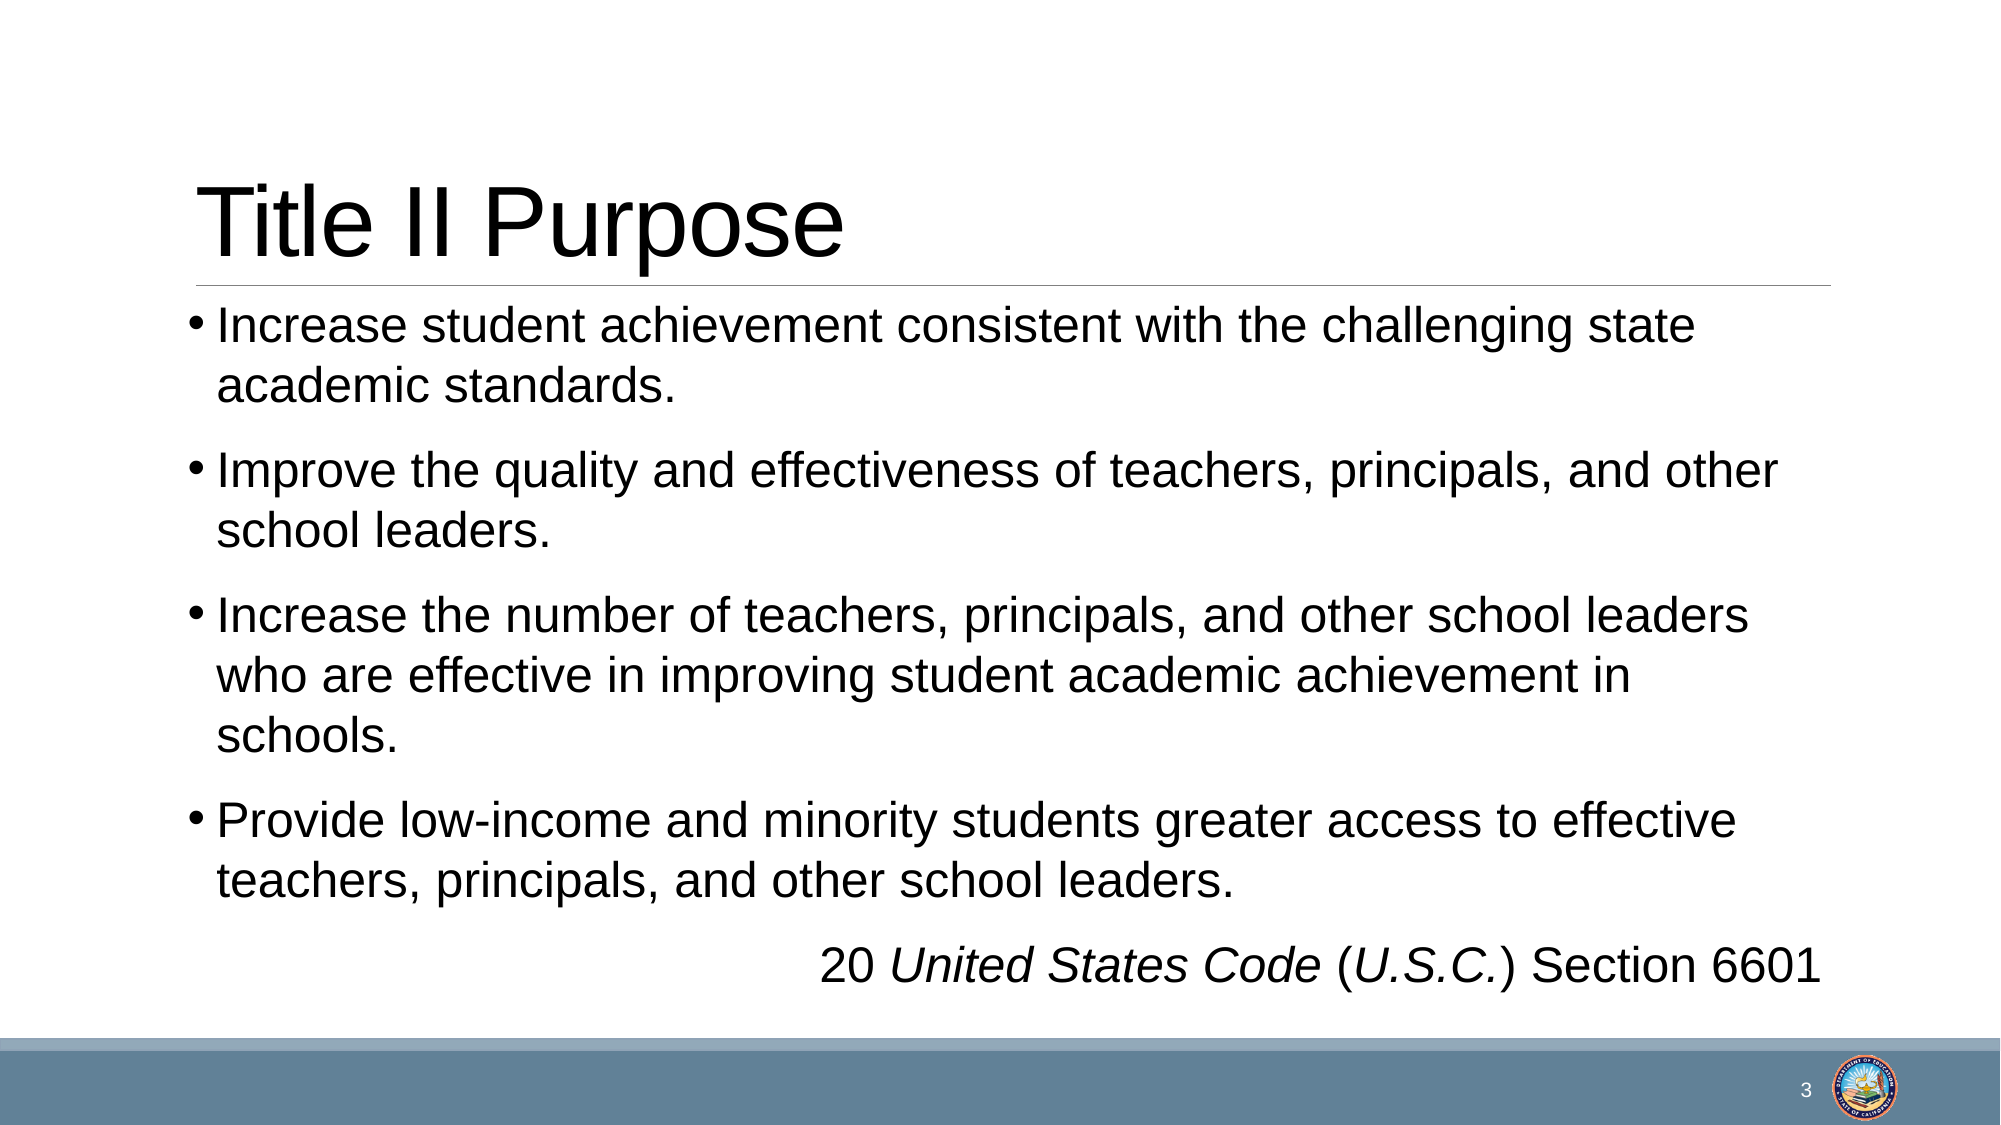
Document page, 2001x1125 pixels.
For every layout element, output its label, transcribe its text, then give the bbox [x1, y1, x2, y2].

title Title II Purpose [179, 47, 1830, 284]
slide_number 3 [1611, 1059, 1828, 1119]
list Increase student achievement consistent with the challenging state academic standards. Improve the quality and effectiveness of teachers, principals, and other school leaders. Increase the number of teachers, principals, and other school leaders who are effective in improving student academic achievement in schools. Provide low-income and minority students greater access to effective teachers, principals, and other school leaders. 20 United States Code (U.S.C.) Section 6601 [179, 284, 1830, 1018]
picture [1832, 1055, 1899, 1122]
